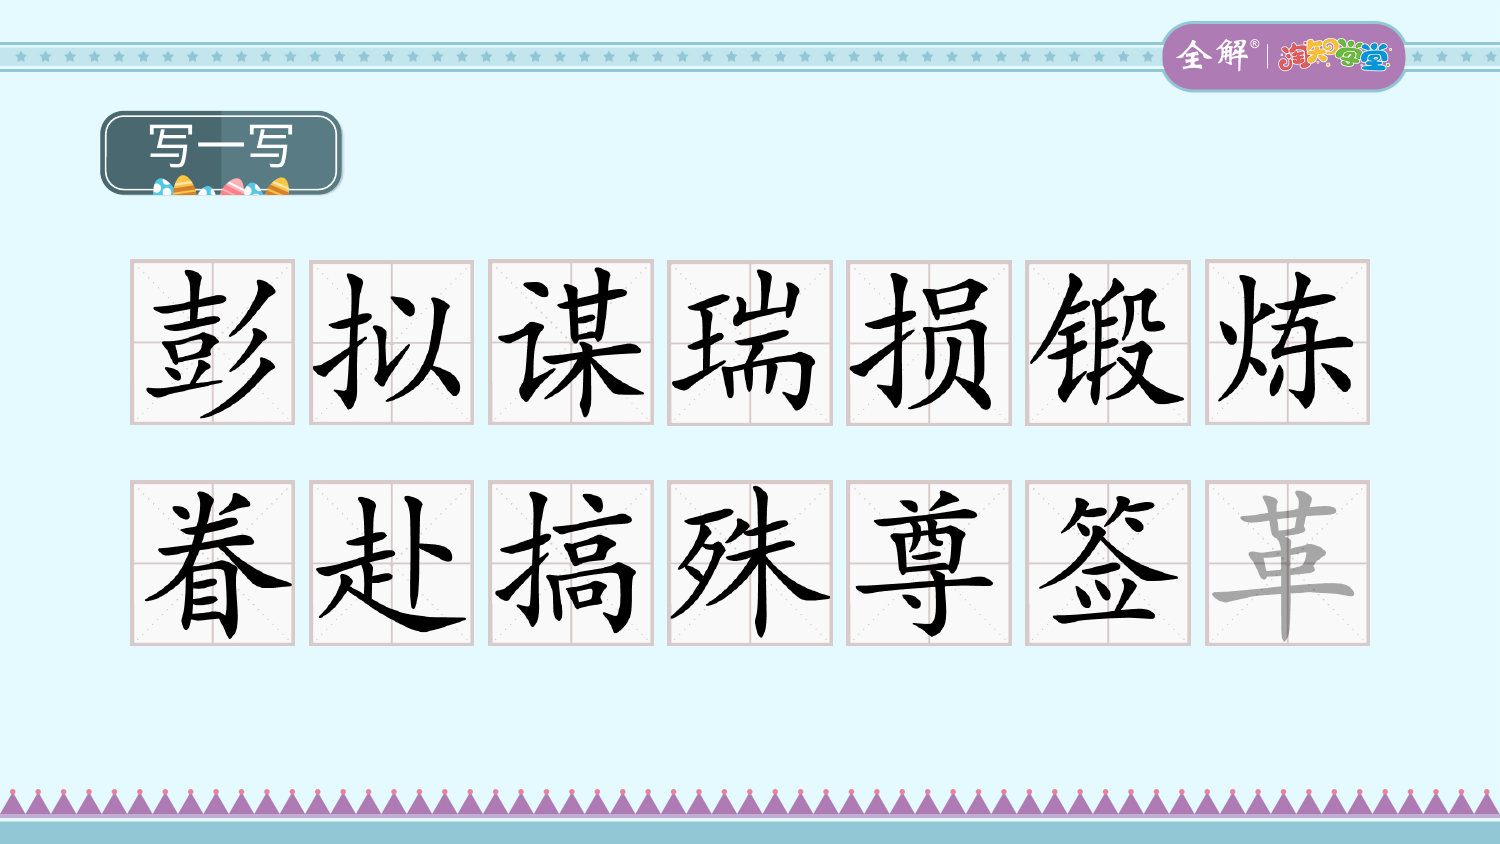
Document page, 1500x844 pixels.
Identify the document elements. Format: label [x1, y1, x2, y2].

picture [0, 0, 1500, 844]
text_box [100, 107, 342, 195]
